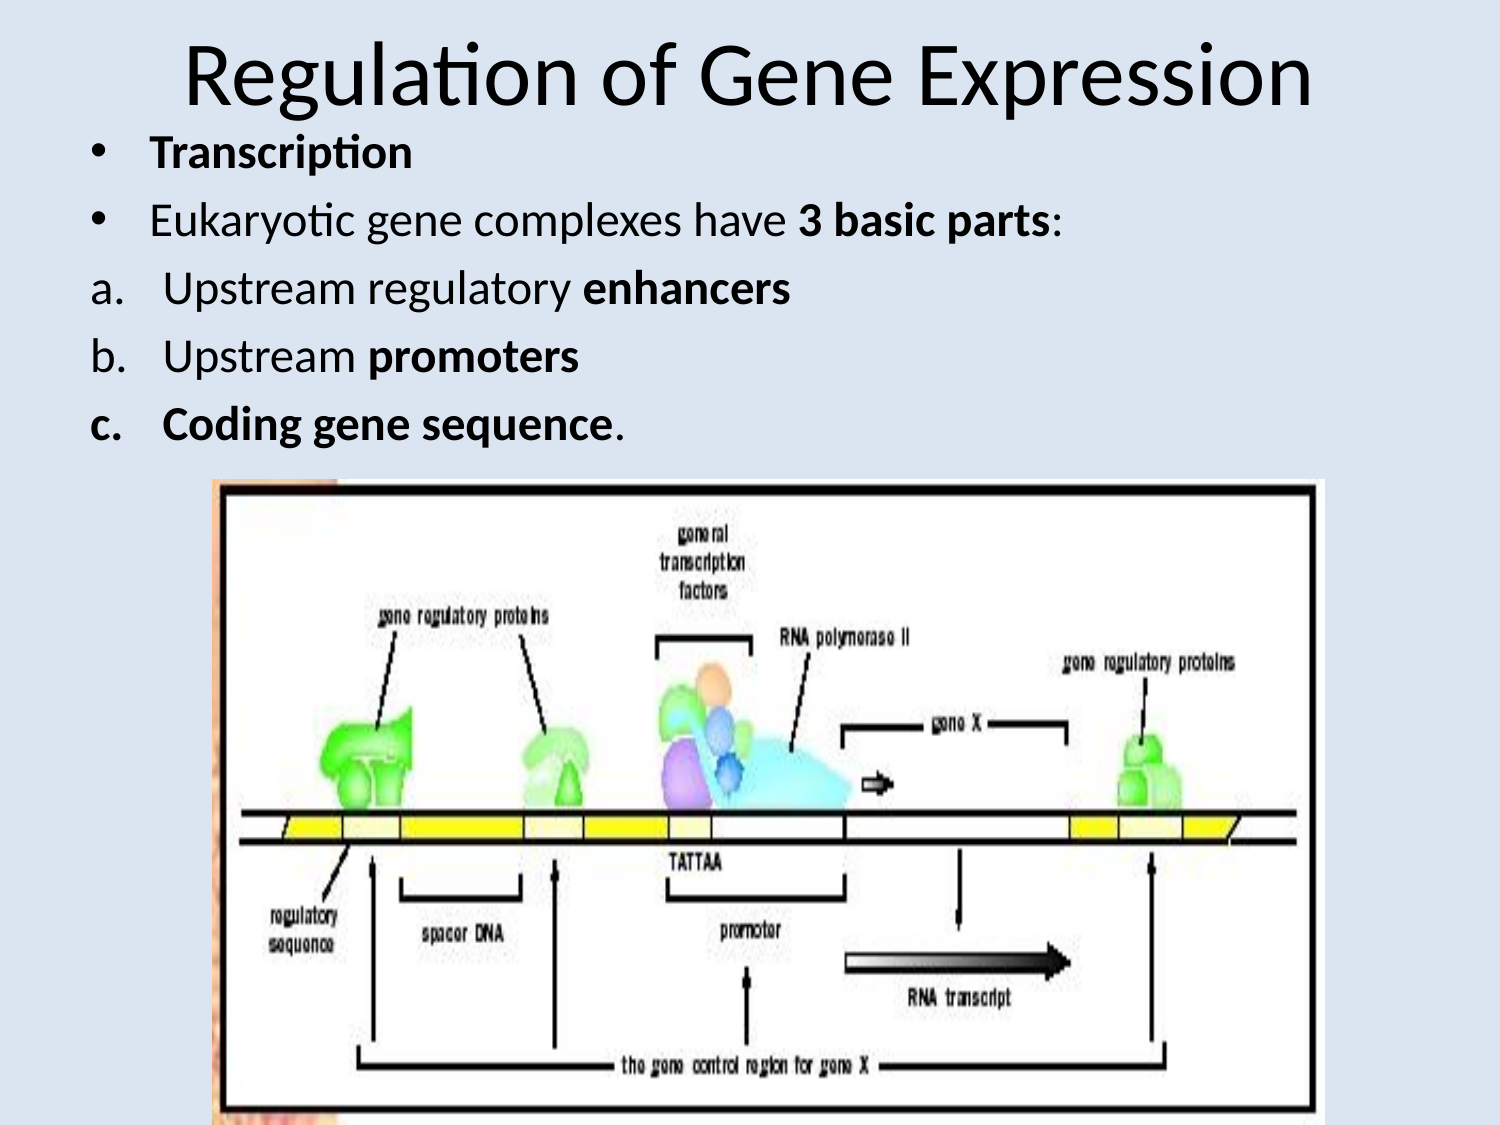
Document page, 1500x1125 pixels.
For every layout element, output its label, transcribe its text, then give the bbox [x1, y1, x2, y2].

list Transcription Eukaryotic gene complexes have 3 basic parts: Upstream regulatory enhancers Upstream promoters Coding gene sequence. [75, 112, 1438, 463]
title Regulation of Gene Expression [75, 0, 1425, 112]
picture [212, 479, 1326, 1125]
